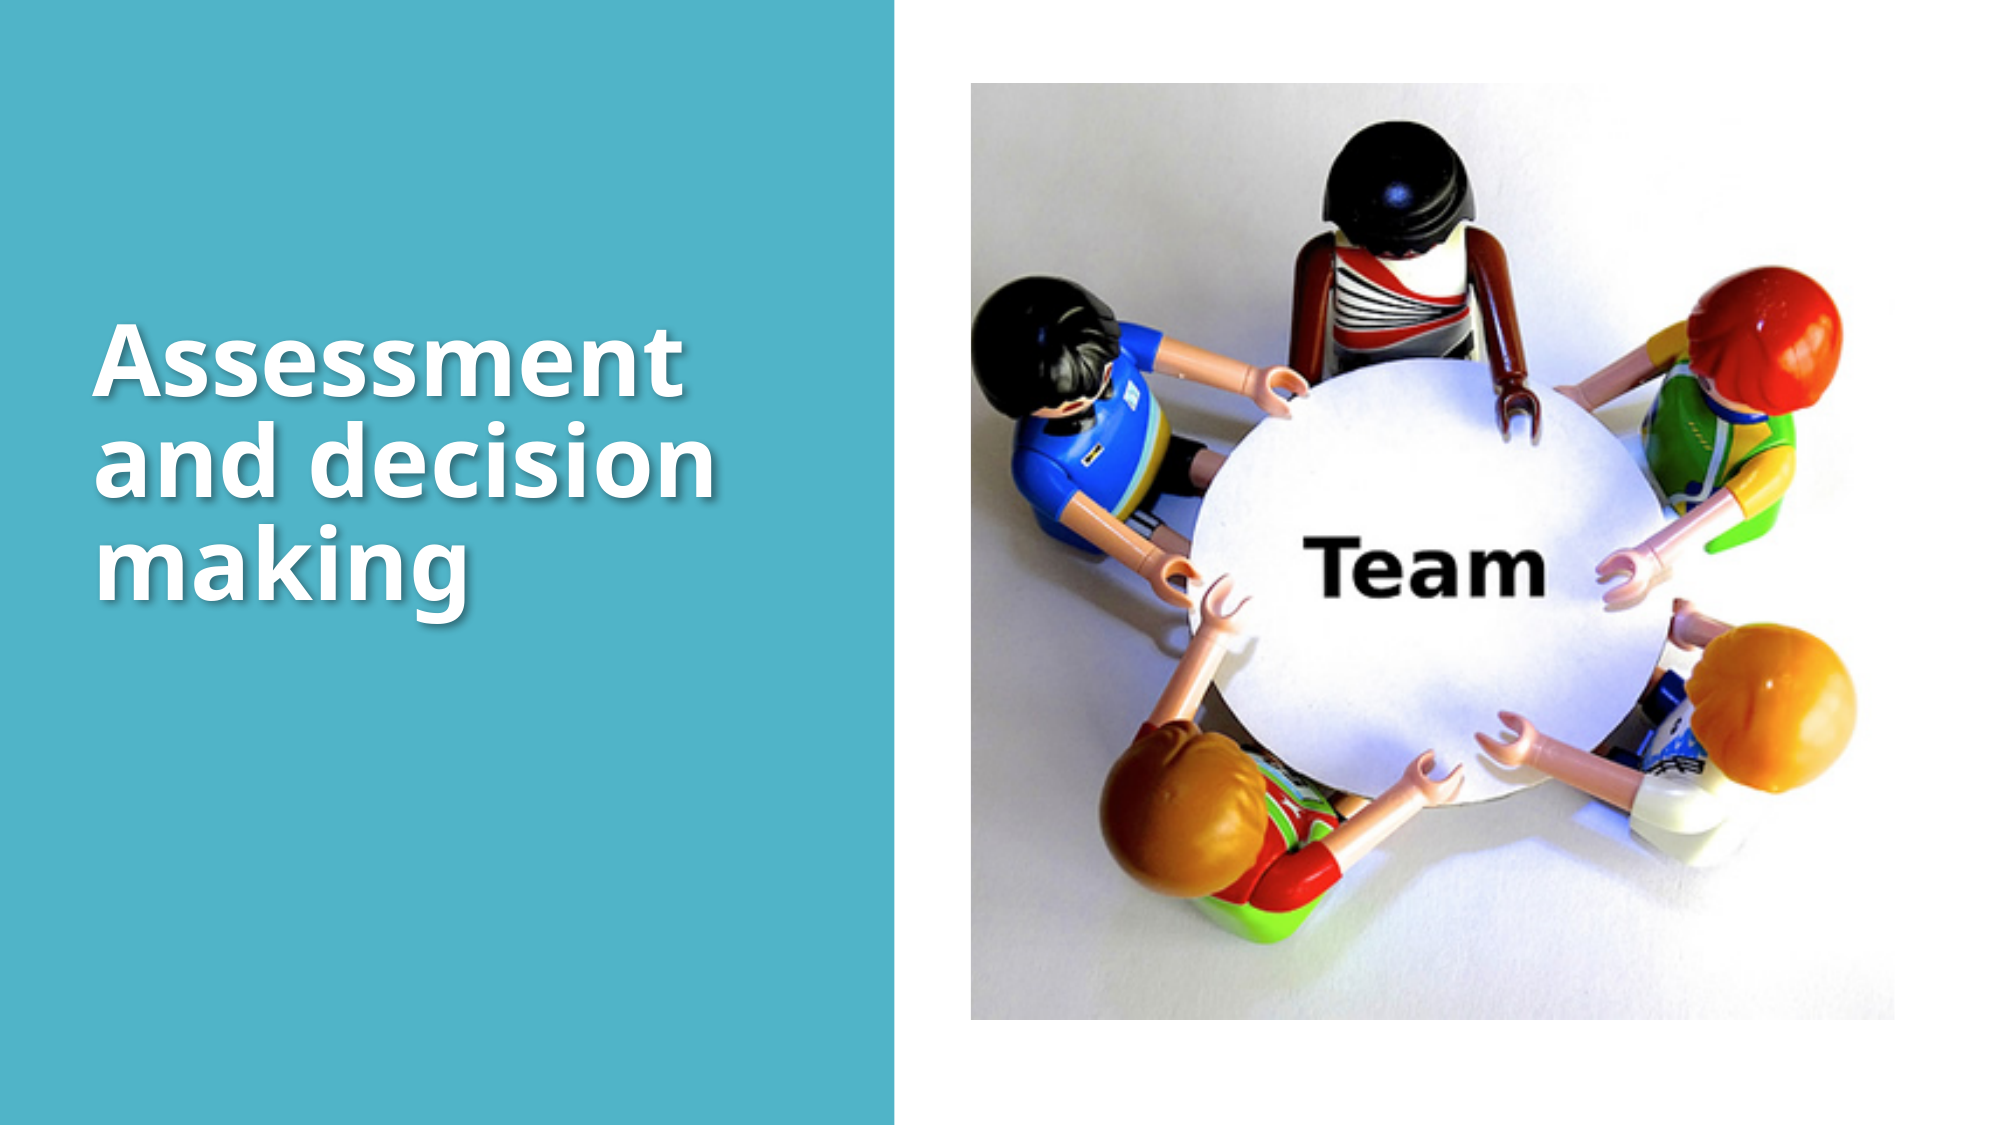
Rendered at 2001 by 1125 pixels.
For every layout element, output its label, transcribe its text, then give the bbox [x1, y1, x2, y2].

text_box [0, 0, 893, 1125]
text_box [893, 0, 2000, 1125]
list Assessment and decision making [77, 307, 835, 648]
picture [970, 83, 1895, 1020]
